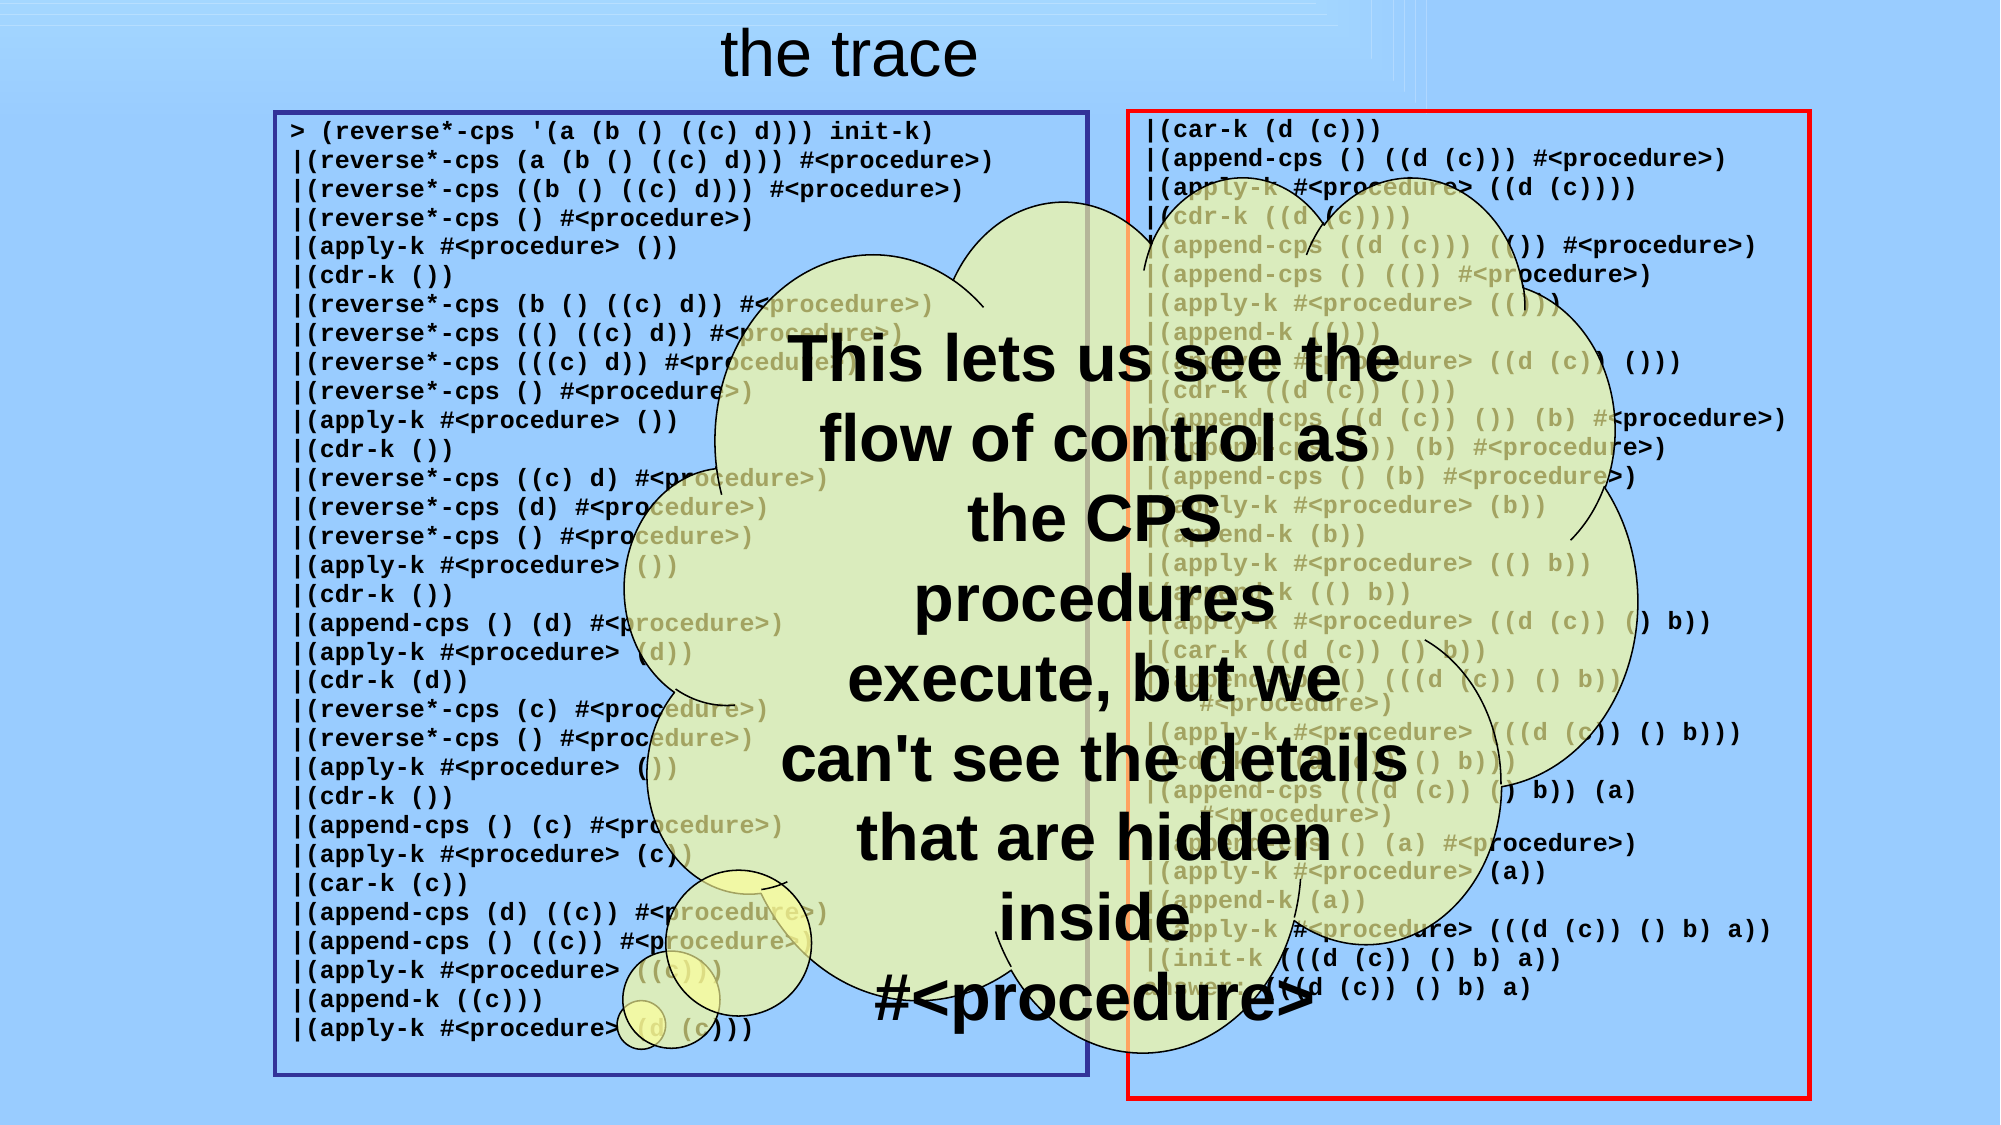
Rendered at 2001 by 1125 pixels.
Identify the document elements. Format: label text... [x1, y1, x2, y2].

list > (reverse*-cps '(a (b () ((c) d))) init-k) |(reverse*-cps (a (b () ((c) d))) #<procedure>) |(reverse*-cps ((b () ((c) d))) #<procedure>) |(reverse*-cps () #<procedure>) |(apply-k #<procedure> ()) |(cdr-k ()) |(reverse*-cps (b () ((c) d)) #<procedure>) |(reverse*-cps (() ((c) d)) #<procedure>) |(reverse*-cps (((c) d)) #<procedure>) |(reverse*-cps () #<procedure>) |(apply-k #<procedure> ()) |(cdr-k ()) |(reverse*-cps ((c) d) #<procedure>) |(reverse*-cps (d) #<procedure>) |(reverse*-cps () #<procedure>) |(apply-k #<procedure> ()) |(cdr-k ()) |(append-cps () (d) #<procedure>) |(apply-k #<procedure> (d)) |(cdr-k (d)) |(reverse*-cps (c) #<procedure>) |(reverse*-cps () #<procedure>) |(apply-k #<procedure> ()) |(cdr-k ()) |(append-cps () (c) #<procedure>) |(apply-k #<procedure> (c)) |(car-k (c)) |(append-cps (d) ((c)) #<procedure>) |(append-cps () ((c)) #<procedure>) |(apply-k #<procedure> ((c))) |(append-k ((c))) |(apply-k #<procedure> (d (c))) [274, 112, 1088, 1076]
text_box This lets us see the flow of control as the CPS procedures execute, but we can't see the details that are hidden inside #<procedure> [617, 177, 1638, 1054]
title the trace [474, 0, 1226, 101]
list |(car-k (d (c))) |(append-cps () ((d (c))) #<procedure>) |(apply-k #<procedure> ((d (c)))) |(cdr-k ((d (c)))) |(append-cps ((d (c))) (()) #<procedure>) |(append-cps () (()) #<procedure>) |(apply-k #<procedure> (())) |(append-k (())) |(apply-k #<procedure> ((d (c)) ())) |(cdr-k ((d (c)) ())) |(append-cps ((d (c)) ()) (b) #<procedure>) |(append-cps (()) (b) #<procedure>) |(append-cps () (b) #<procedure>) |(apply-k #<procedure> (b)) |(append-k (b)) |(apply-k #<procedure> (() b)) |(append-k (() b)) |(apply-k #<procedure> ((d (c)) () b)) |(car-k ((d (c)) () b)) |(append-cps () (((d (c)) () b)) #<procedure>) |(apply-k #<procedure> (((d (c)) () b))) |(cdr-k (((d (c)) () b))) |(append-cps (((d (c)) () b)) (a) #<procedure>) |(append-cps () (a) #<procedure>) |(apply-k #<procedure> (a)) |(append-k (a)) |(apply-k #<procedure> (((d (c)) () b) a)) |(init-k (((d (c)) () b) a)) answer: (((d (c)) () b) a) [1127, 110, 1810, 1099]
